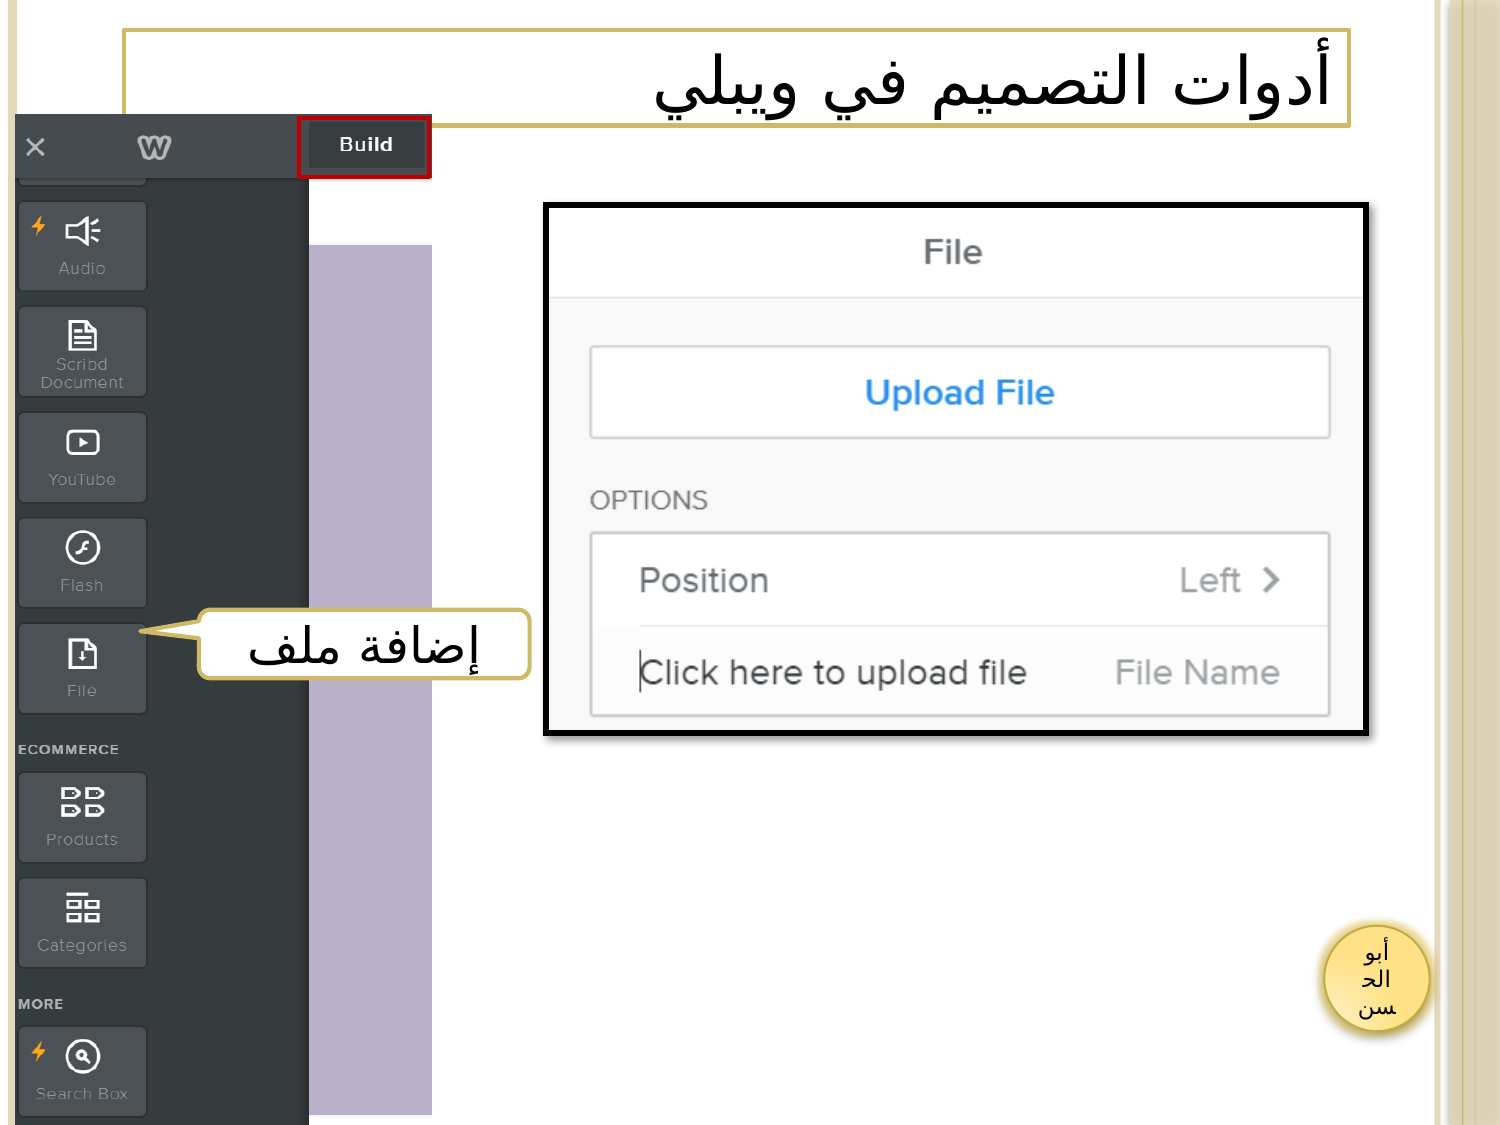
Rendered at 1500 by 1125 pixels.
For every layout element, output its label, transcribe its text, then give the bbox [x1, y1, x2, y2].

text_box أبو الحسن [1324, 925, 1430, 1032]
picture [548, 207, 1364, 731]
picture [14, 114, 432, 1125]
text_box إضافة ملف [438, 607, 532, 681]
title أدوات التصميم في ويبلي [122, 28, 1351, 128]
